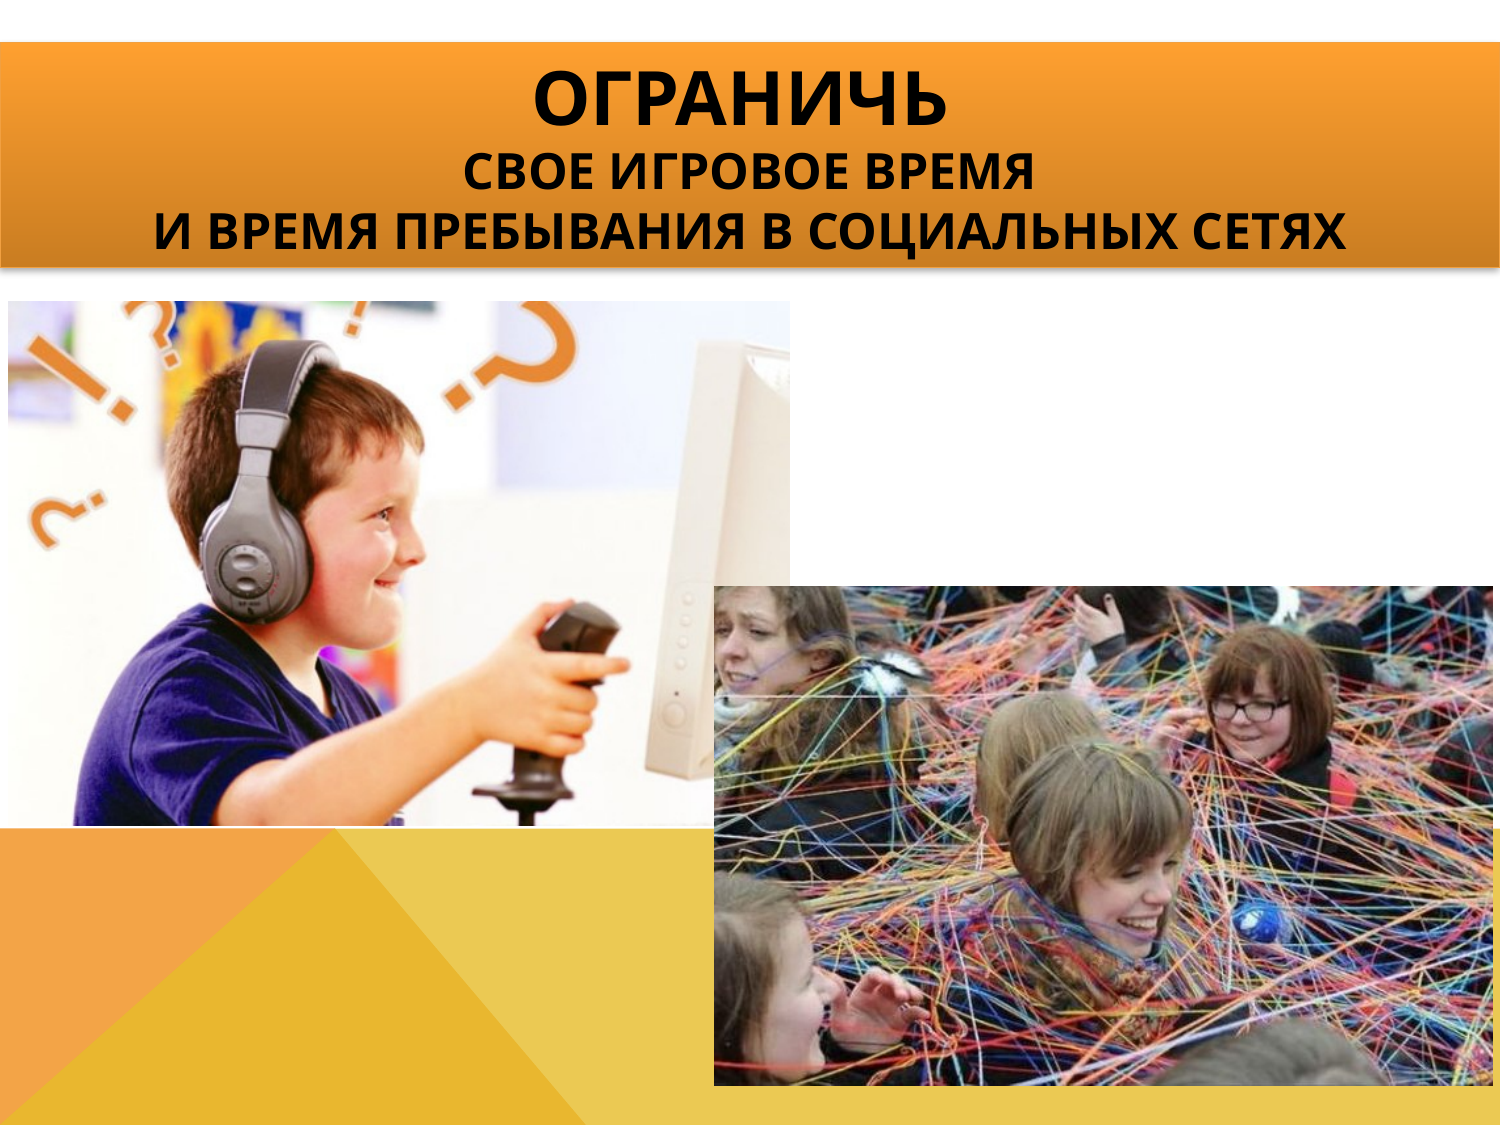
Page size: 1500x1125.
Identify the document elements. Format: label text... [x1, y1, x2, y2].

picture [7, 301, 1493, 1086]
text_box ОГРАНИЧЬ СВОЕ ИГРОВОЕ ВРЕМЯ И ВРЕМЯ ПРЕБЫВАНИЯ В СОЦИАЛЬНЫХ СЕТЯХ [0, 42, 1500, 268]
